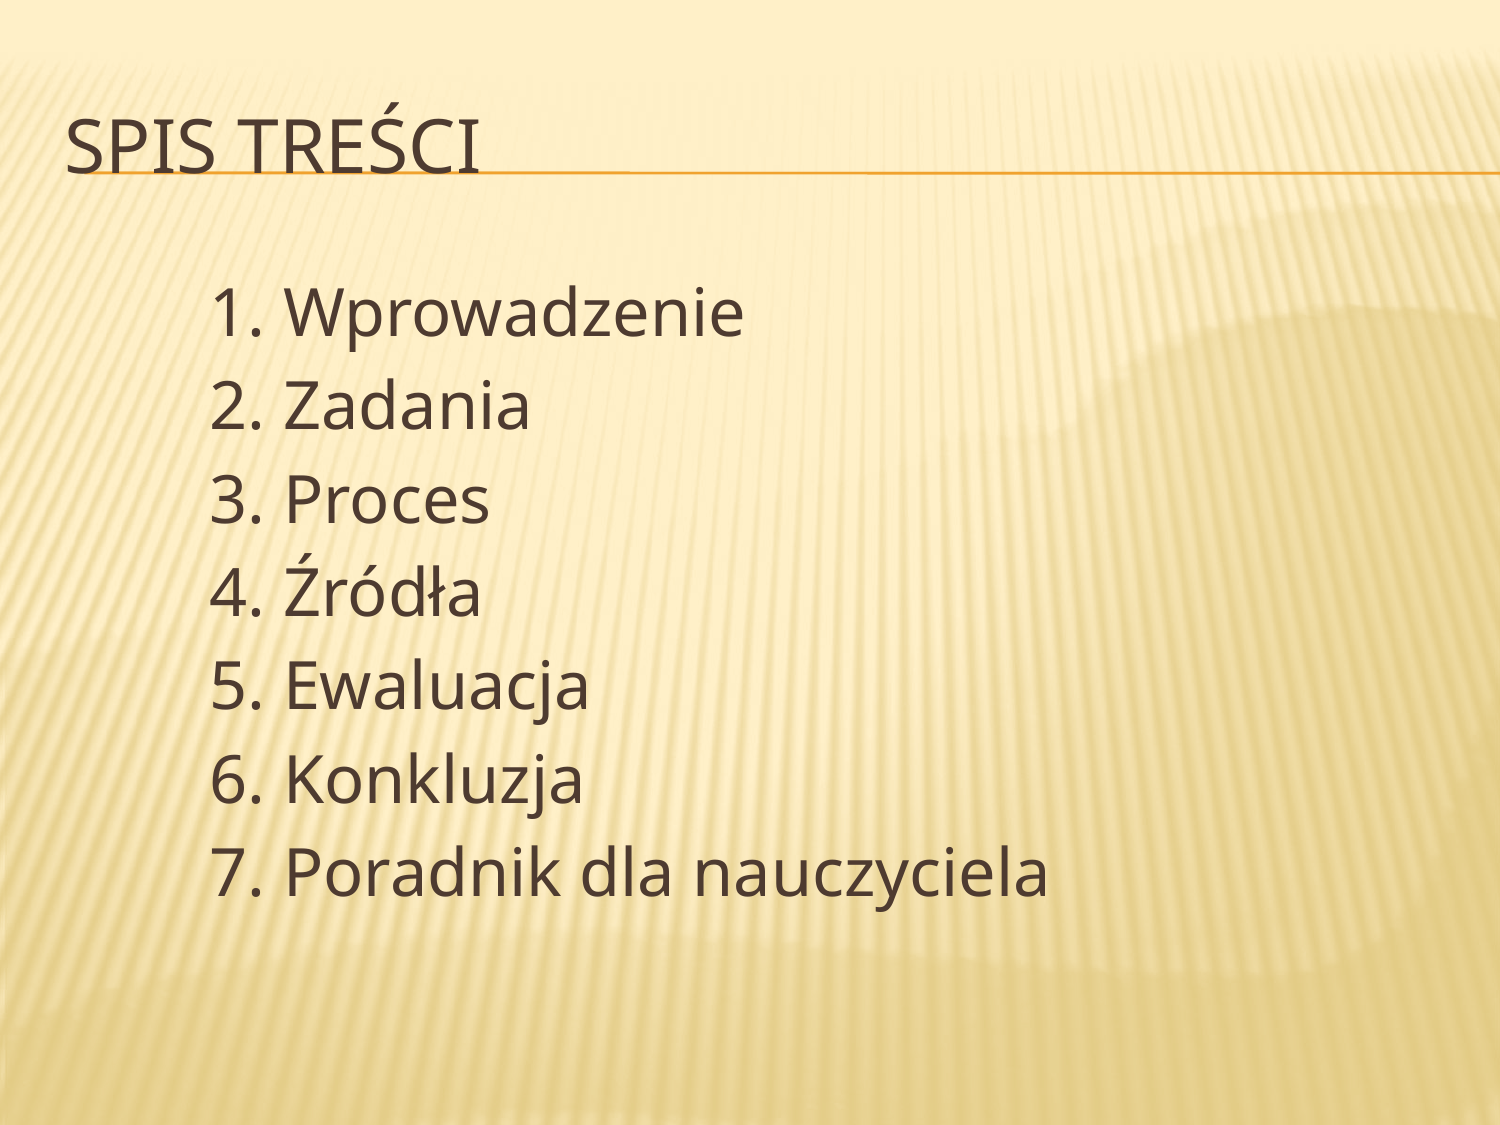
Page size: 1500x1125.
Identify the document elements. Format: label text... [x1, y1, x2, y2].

list 1. Wprowadzenie 2. Zadania 3. Proces 4. Źródła 5. Ewaluacja 6. Konkluzja 7. Poradnik dla nauczyciela [194, 262, 1117, 1005]
title SPIS TREŚCI [50, 75, 1475, 213]
